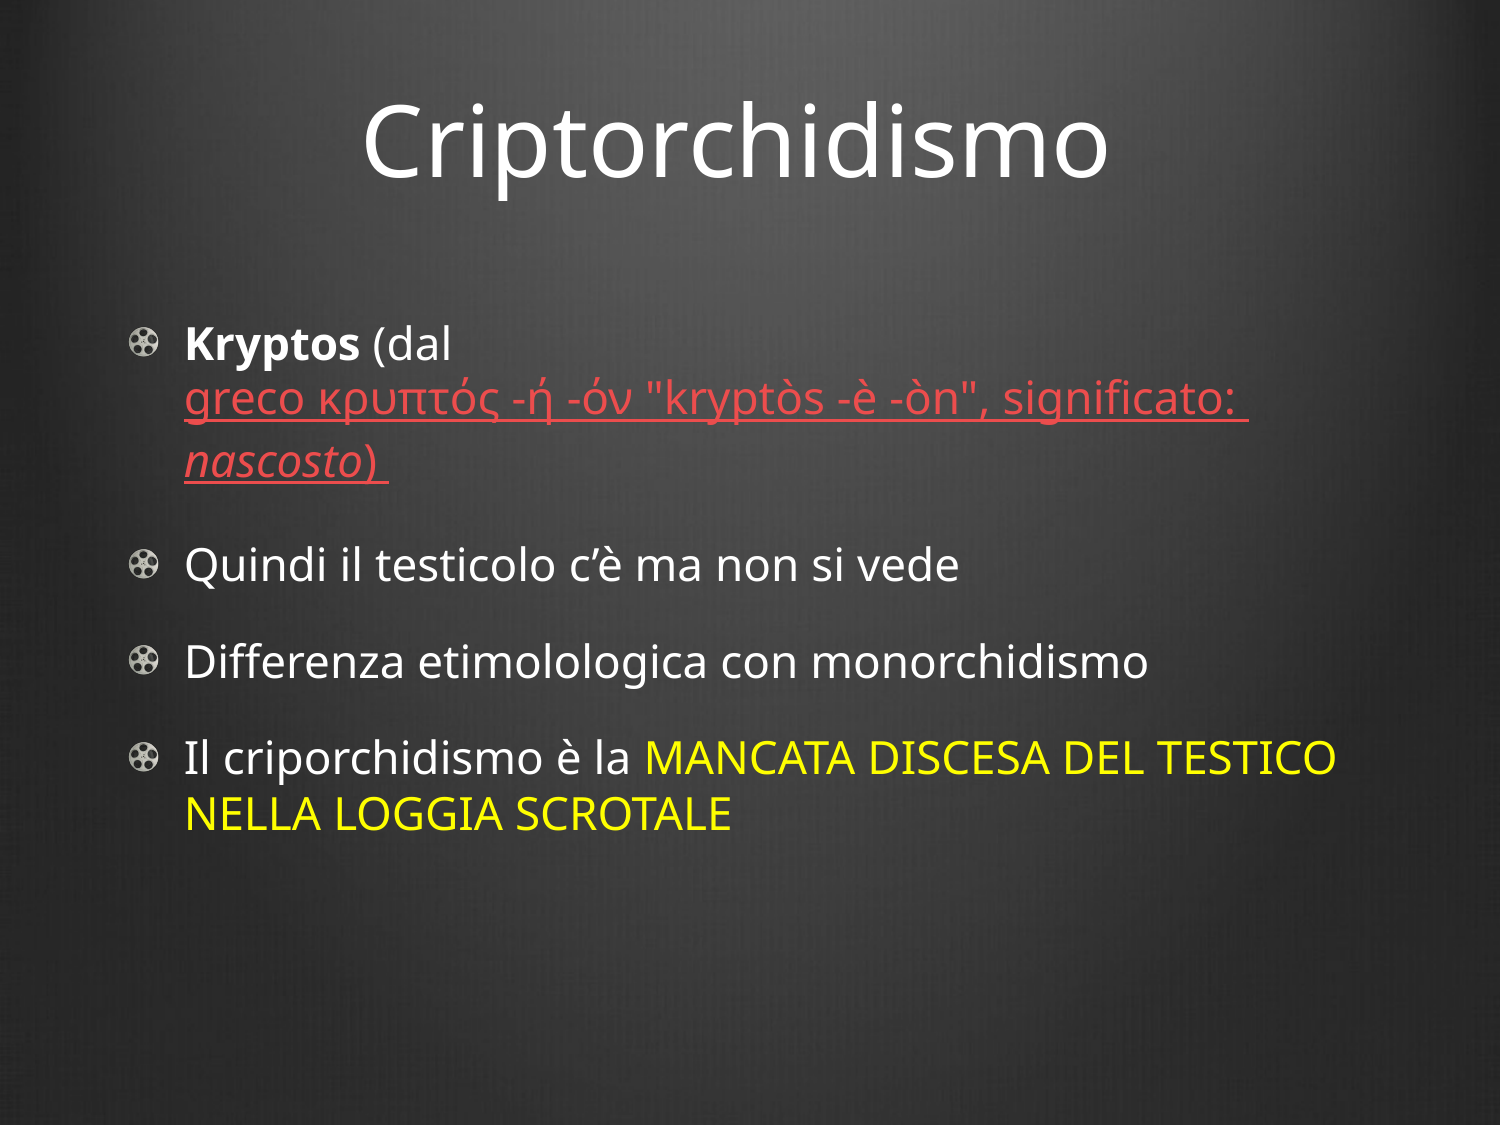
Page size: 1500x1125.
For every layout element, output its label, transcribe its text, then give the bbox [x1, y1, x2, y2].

title Criptorchidismo [112, 19, 1388, 255]
picture [127, 740, 160, 773]
list Kryptos (dal greco κρυπτός -ή -όν "kryptòs -è -òn", significato: nascosto) Quindi il testicolo c’è ma non si vede Differenza etimolologica con monorchidismo Il criporchidismo è la MANCATA DISCESA DEL TESTICO NELLA LOGGIA SCROTALE [112, 306, 1388, 1005]
picture [127, 547, 160, 580]
picture [127, 325, 160, 358]
picture [127, 643, 160, 676]
